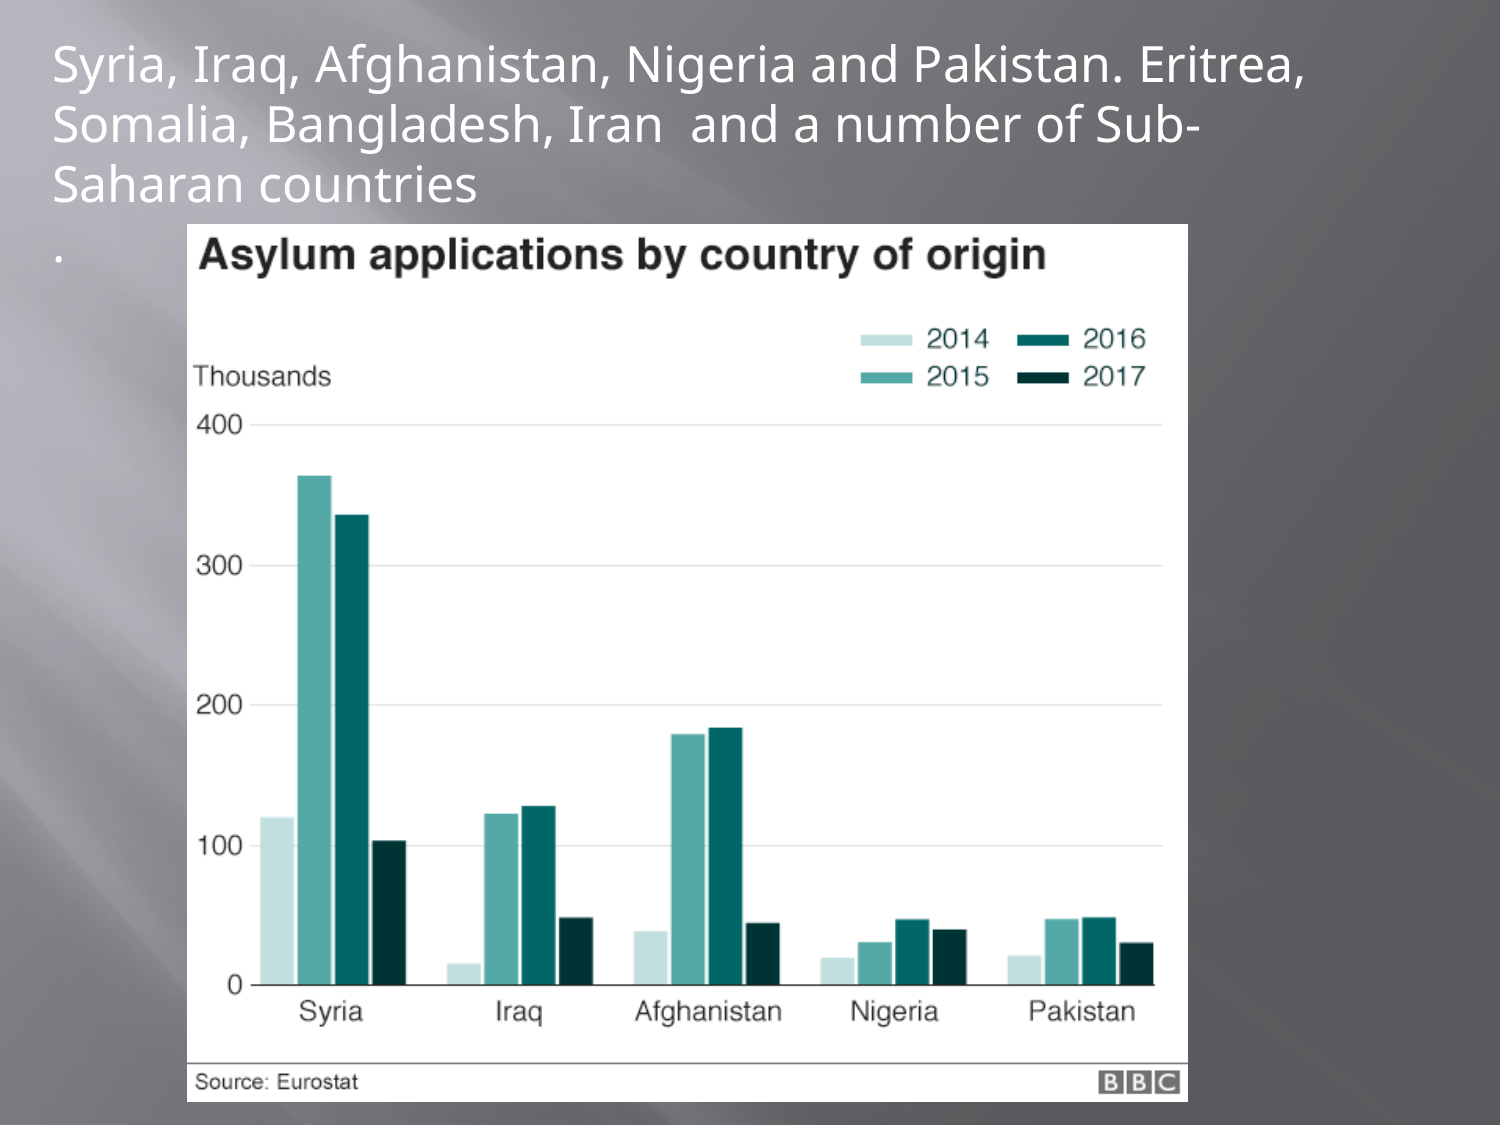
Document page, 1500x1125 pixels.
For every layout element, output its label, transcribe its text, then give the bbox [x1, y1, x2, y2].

text_box Syria, Iraq, Afghanistan, Nigeria and Pakistan. Eritrea, Somalia, Bangladesh, Iran and a number of Sub-Saharan countries . [37, 24, 1388, 280]
picture [187, 224, 1188, 1102]
